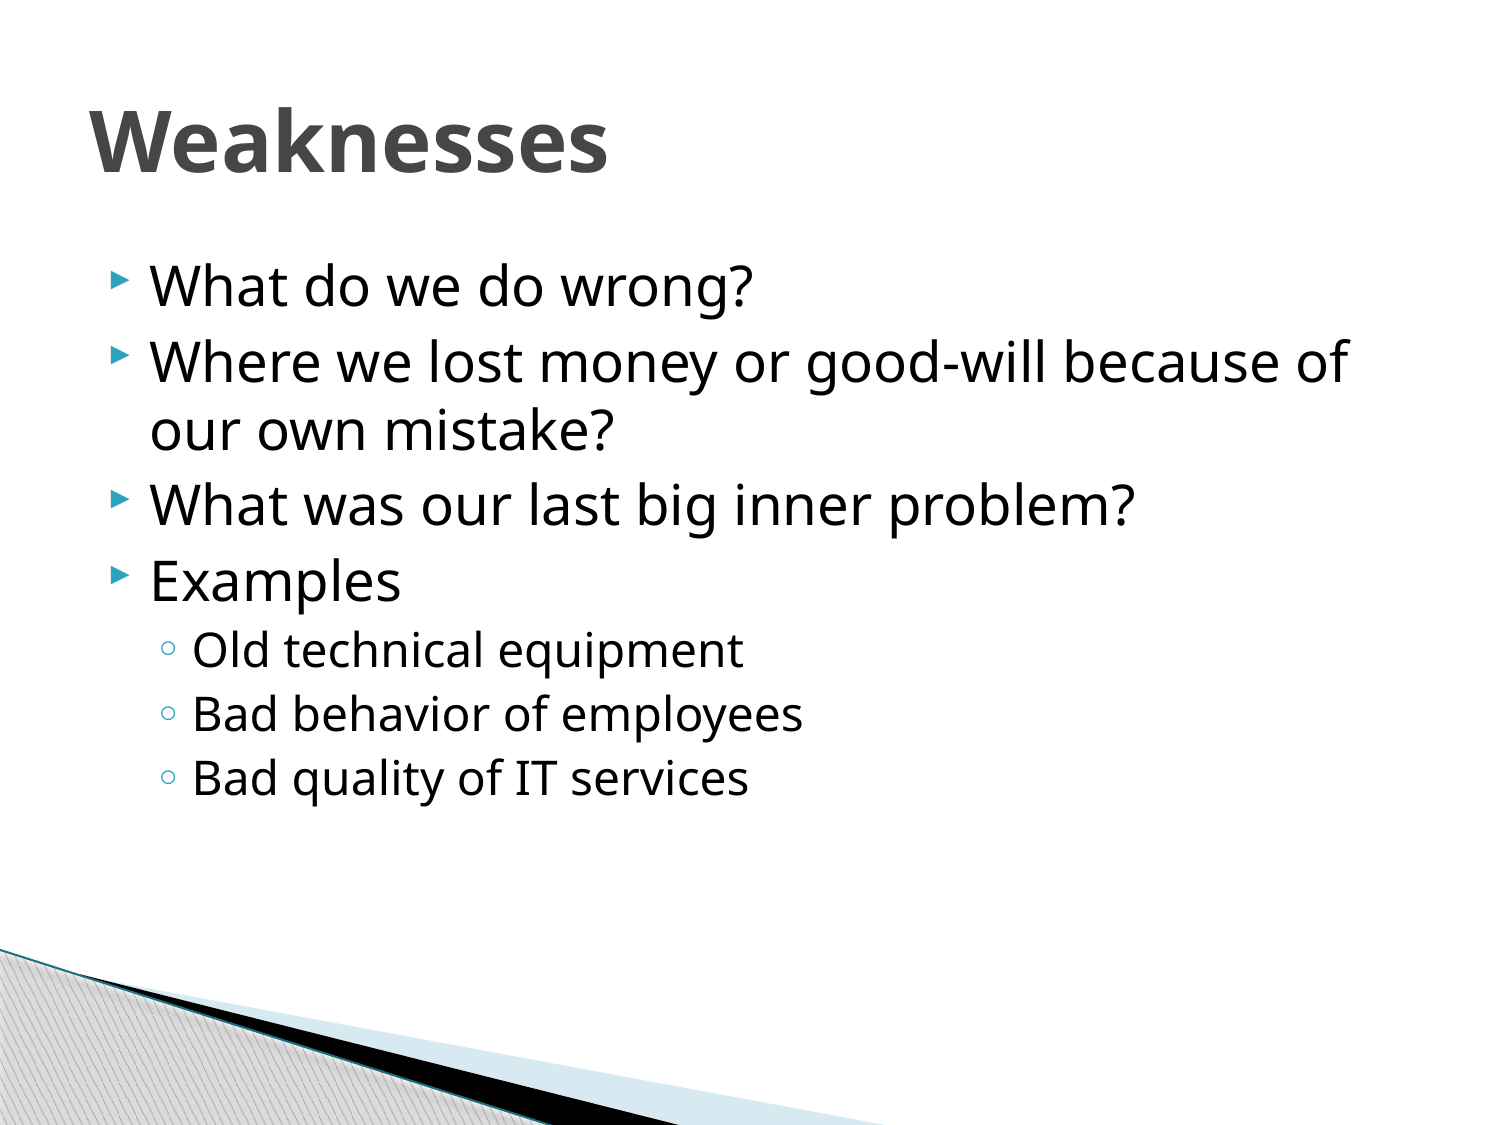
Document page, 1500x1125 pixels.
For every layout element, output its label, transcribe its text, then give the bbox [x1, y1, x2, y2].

title Weaknesses [75, 45, 1425, 233]
list What do we do wrong? Where we lost money or good-will because of our own mistake? What was our last big inner problem? Examples Old technical equipment Bad behavior of employees Bad quality of IT services [75, 243, 1425, 986]
